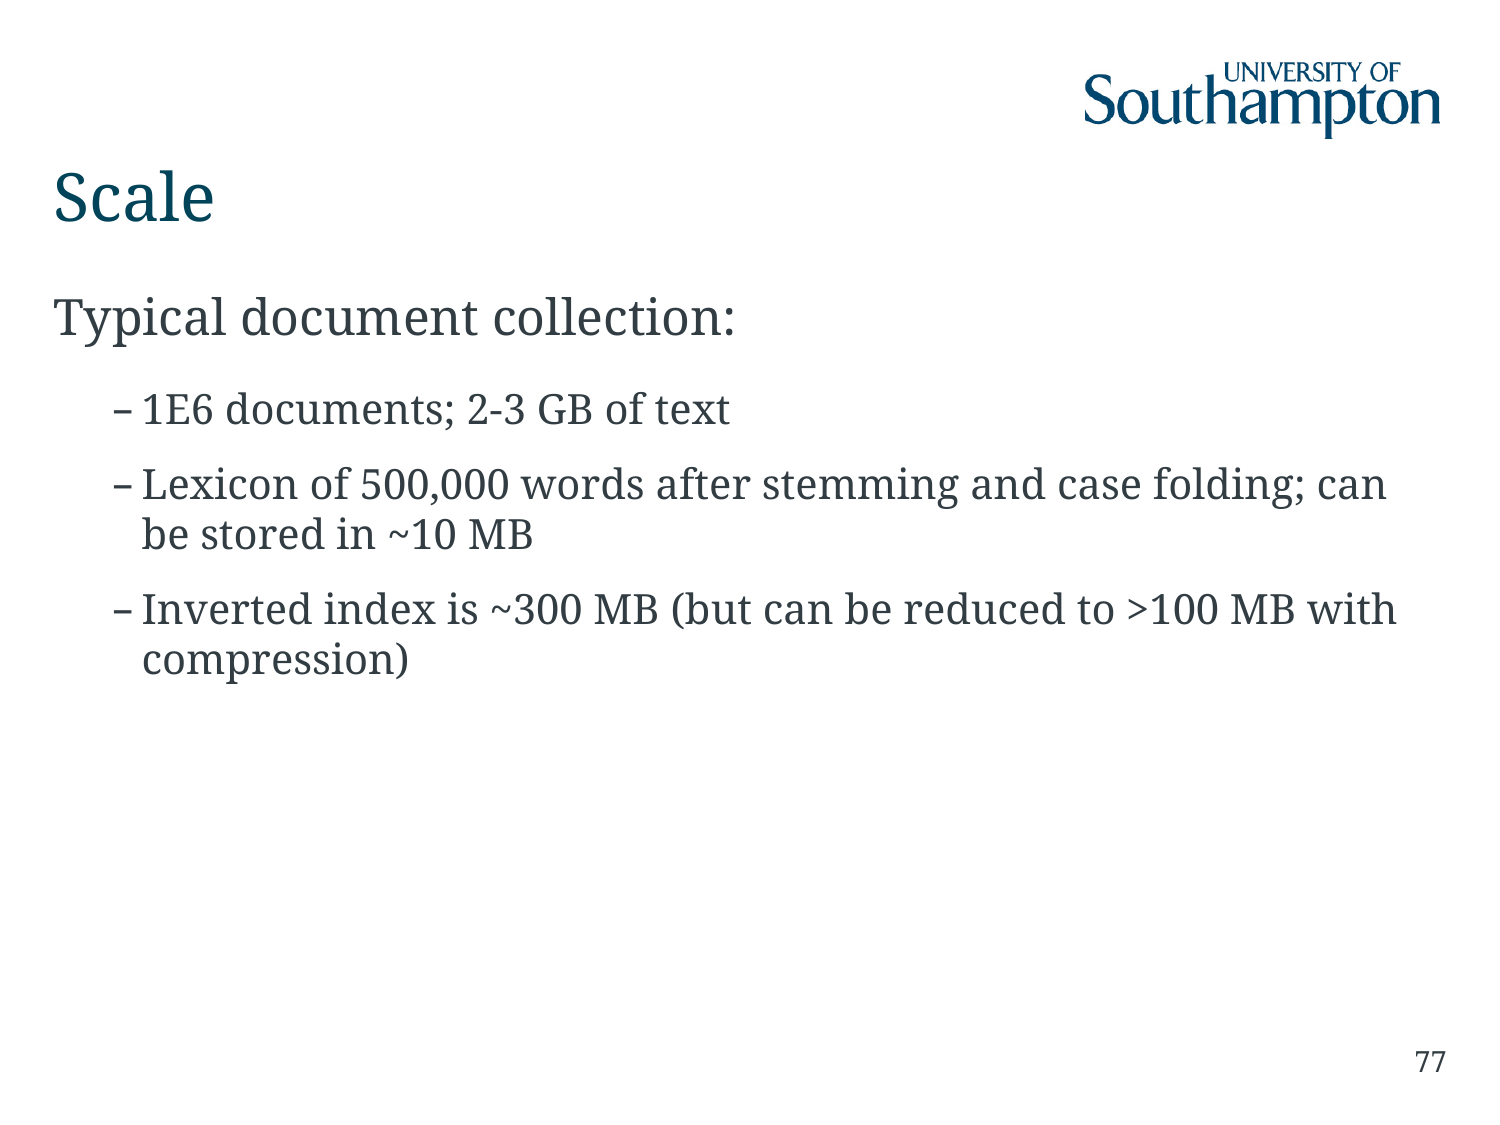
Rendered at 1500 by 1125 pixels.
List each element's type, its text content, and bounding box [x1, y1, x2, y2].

picture [1085, 62, 1440, 139]
title Scale [52, 147, 1448, 255]
slide_number 77 [1159, 1035, 1448, 1088]
list Typical document collection: 1E6 documents; 2-3 GB of text Lexicon of 500,000 words after stemming and case folding; can be stored in ~10 MB Inverted index is ~300 MB (but can be reduced to >100 MB with compression) [52, 277, 1448, 1011]
